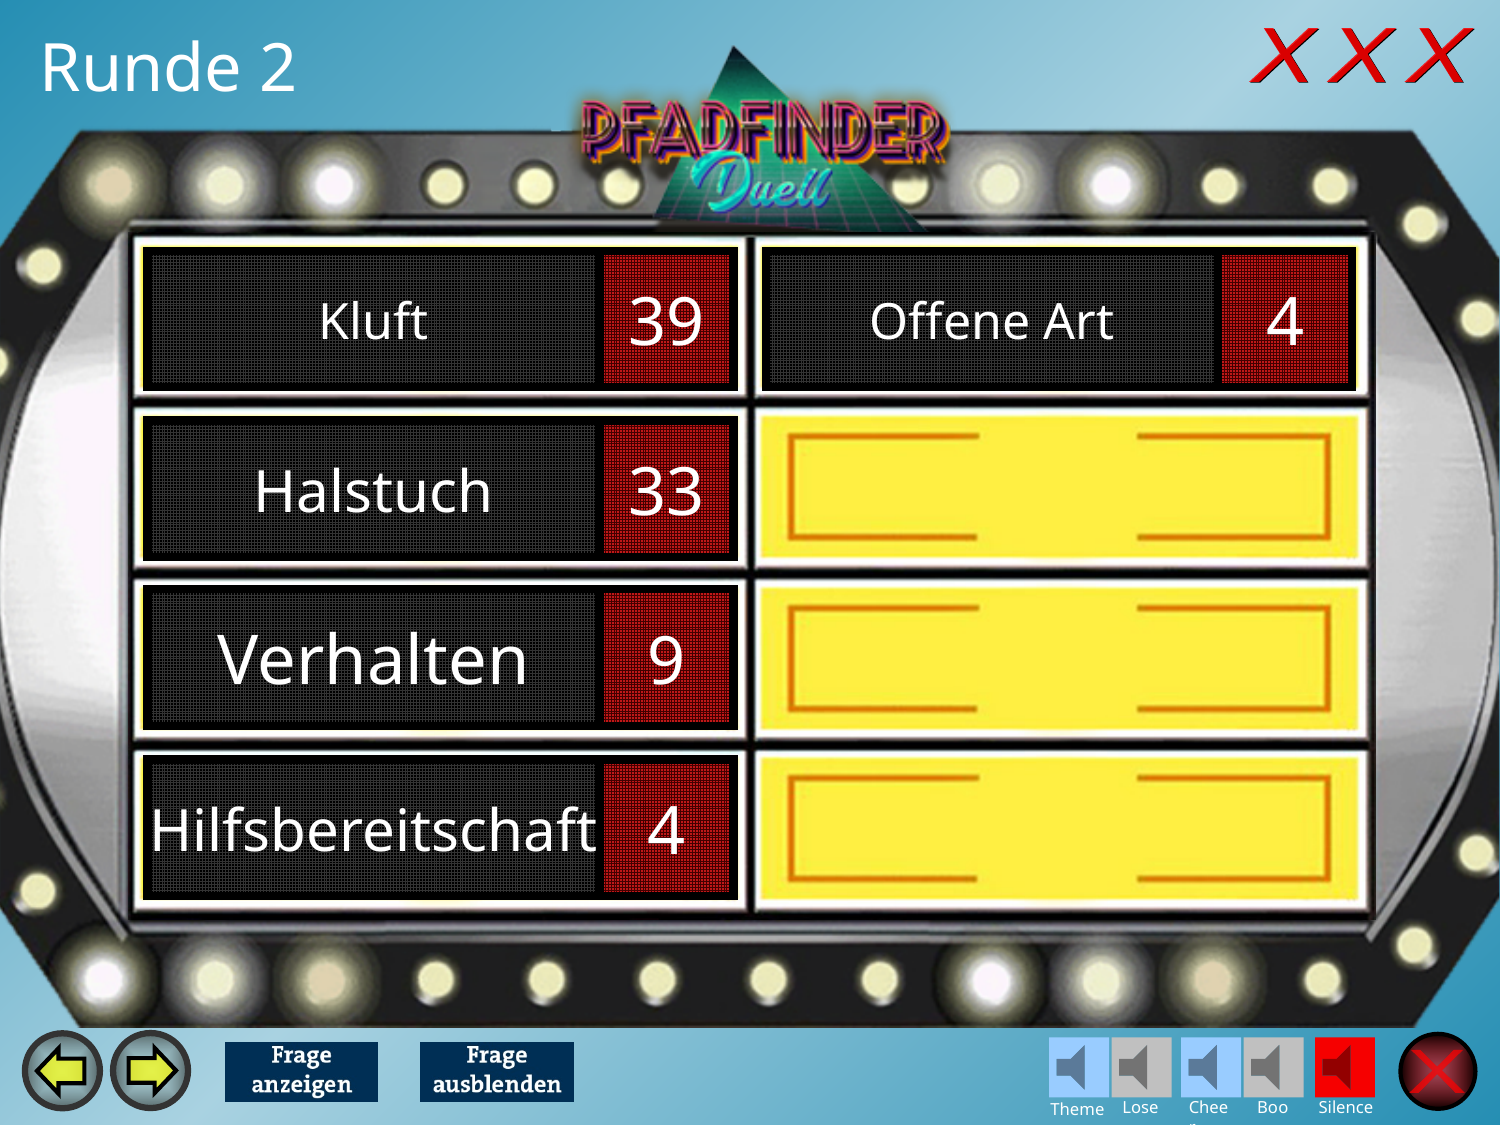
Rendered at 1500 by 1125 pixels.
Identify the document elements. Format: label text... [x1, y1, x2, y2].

picture [0, 45, 1500, 1028]
text_box [1222, 0, 1500, 113]
picture [420, 1042, 574, 1102]
picture [224, 1042, 379, 1102]
text_box [1400, 1033, 1476, 1109]
text_box Runde 2 [24, 17, 353, 113]
